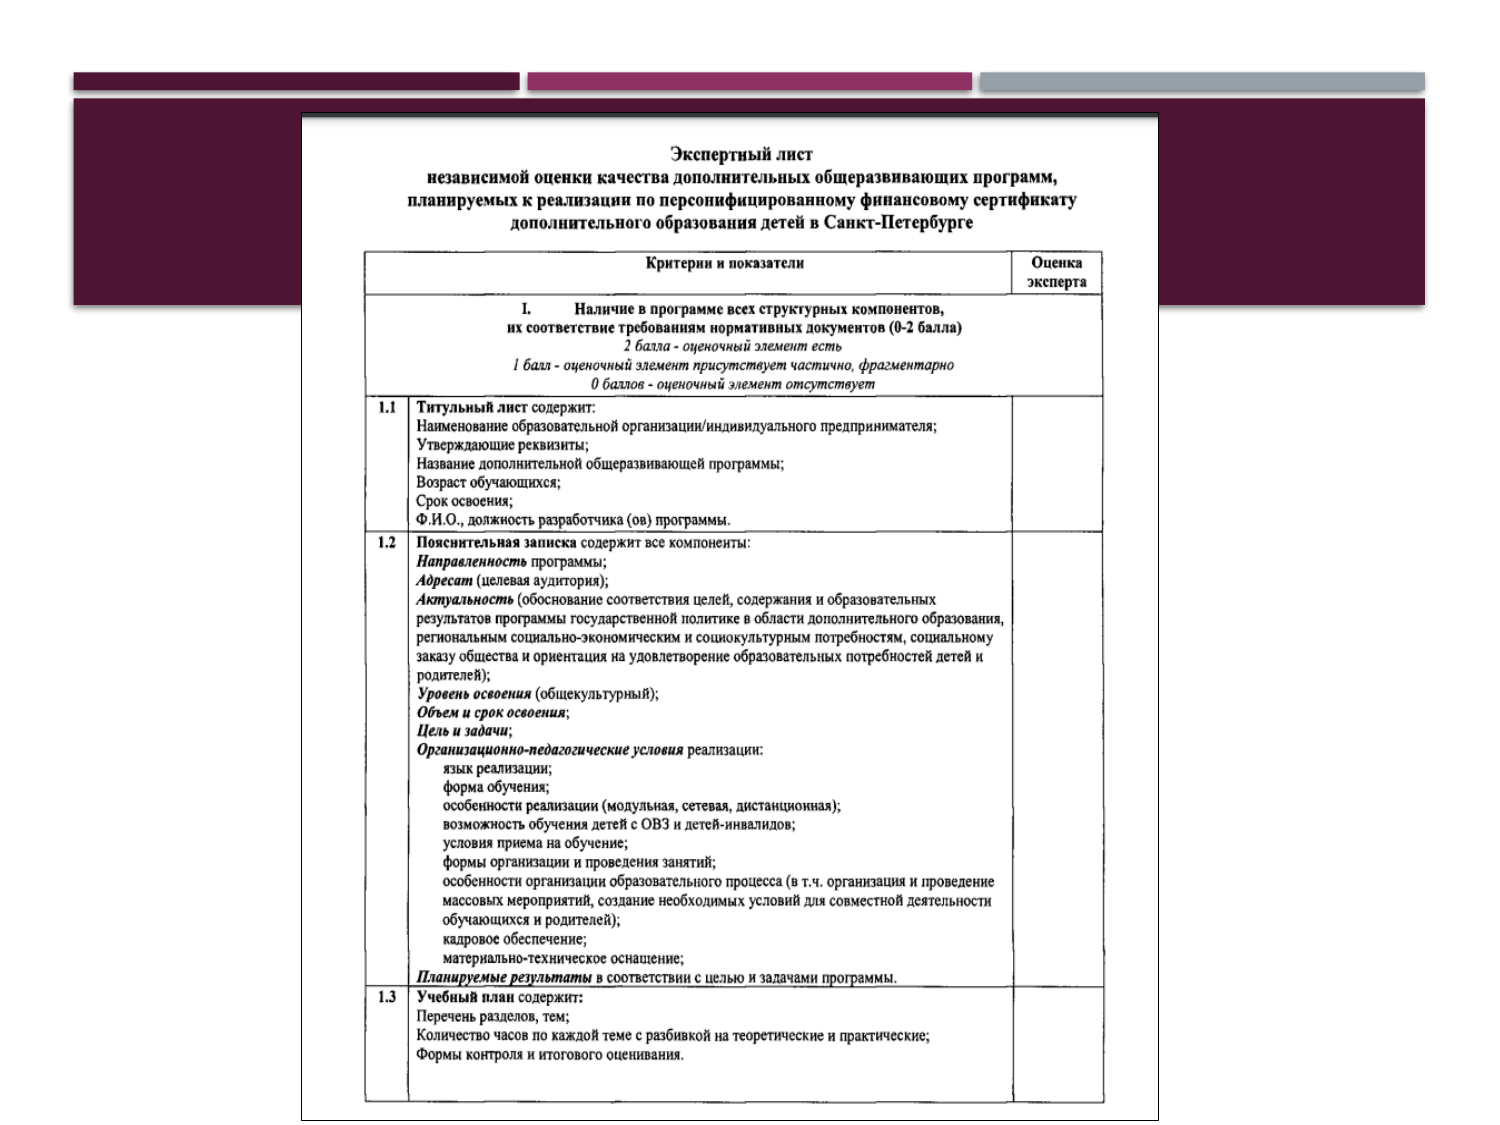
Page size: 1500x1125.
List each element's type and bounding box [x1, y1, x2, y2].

list [300, 112, 1159, 1120]
